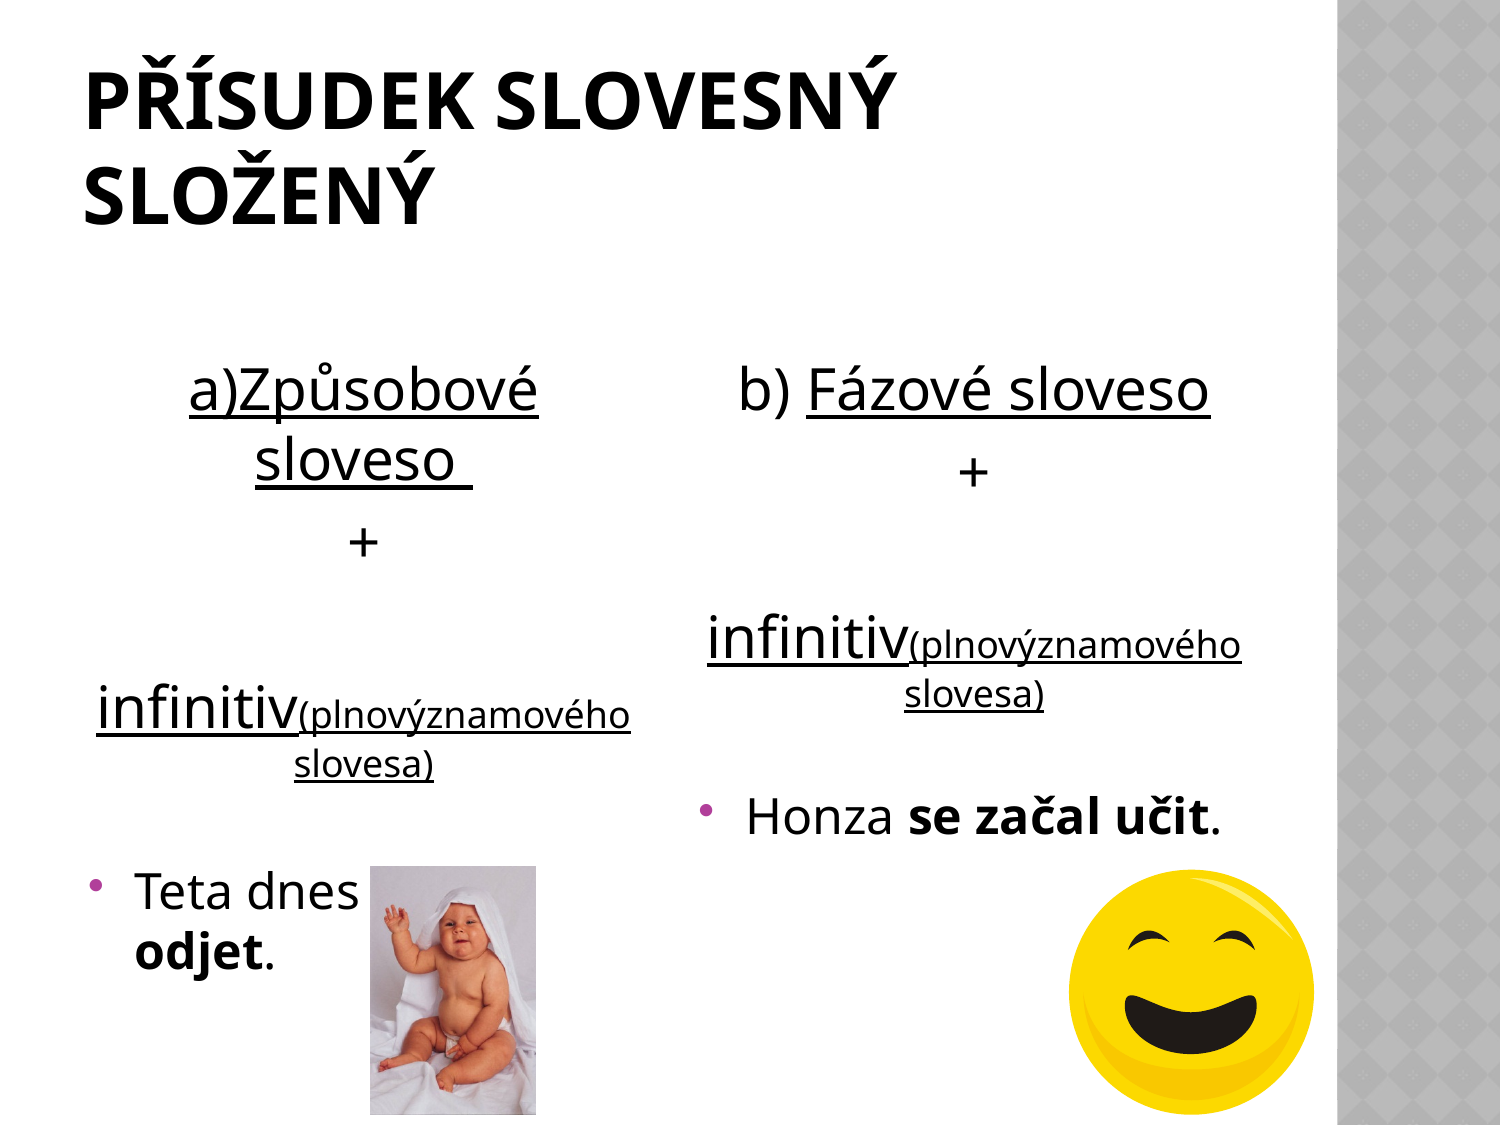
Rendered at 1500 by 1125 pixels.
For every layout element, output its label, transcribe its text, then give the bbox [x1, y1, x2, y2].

picture [369, 865, 537, 1116]
list a)Způsobové sloveso + infinitiv(plnovýznamového slovesa) Teta dnes musí odjet. [75, 262, 653, 1005]
list b) Fázové sloveso + infinitiv(plnovýznamového slovesa) Honza se začal učit. [685, 262, 1263, 1005]
picture [1068, 869, 1315, 1116]
title PŘÍSUDEK SLOVESNÝ SLOŽENÝ [75, 52, 1263, 240]
